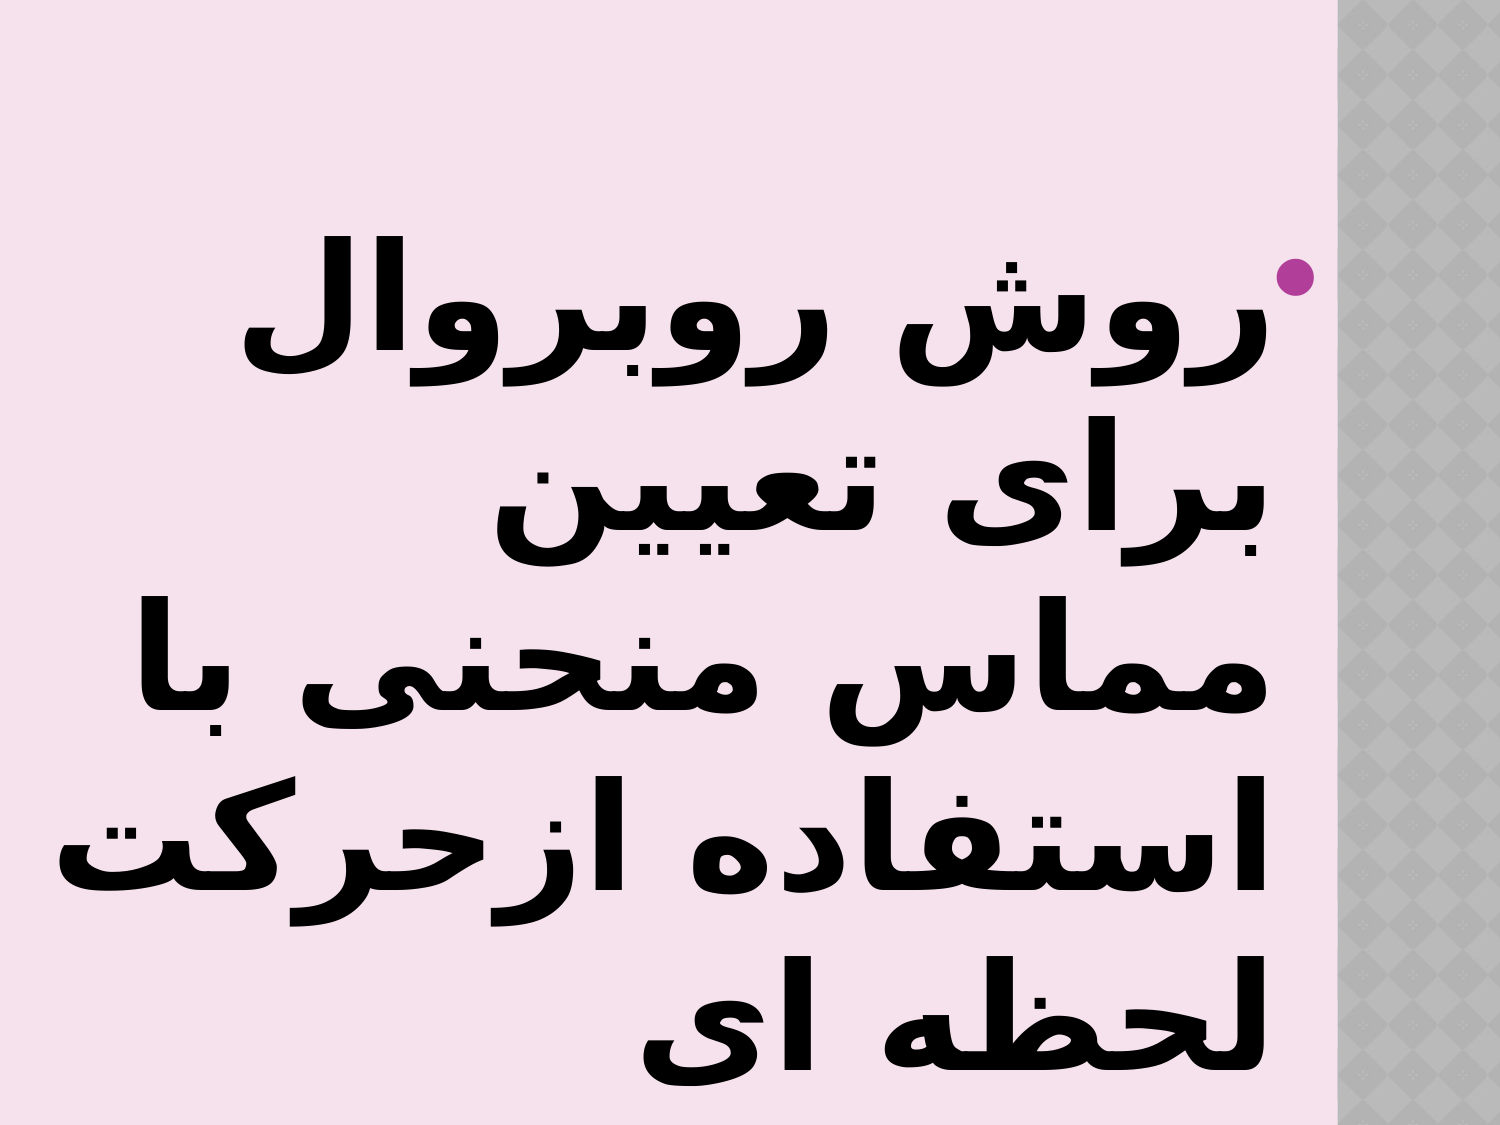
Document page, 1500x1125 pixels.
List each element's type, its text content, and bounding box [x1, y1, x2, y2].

list روش روبروال برای تعیین مماس منحنی با استفاده ازحرکت لحظه ای [0, 0, 1338, 1125]
